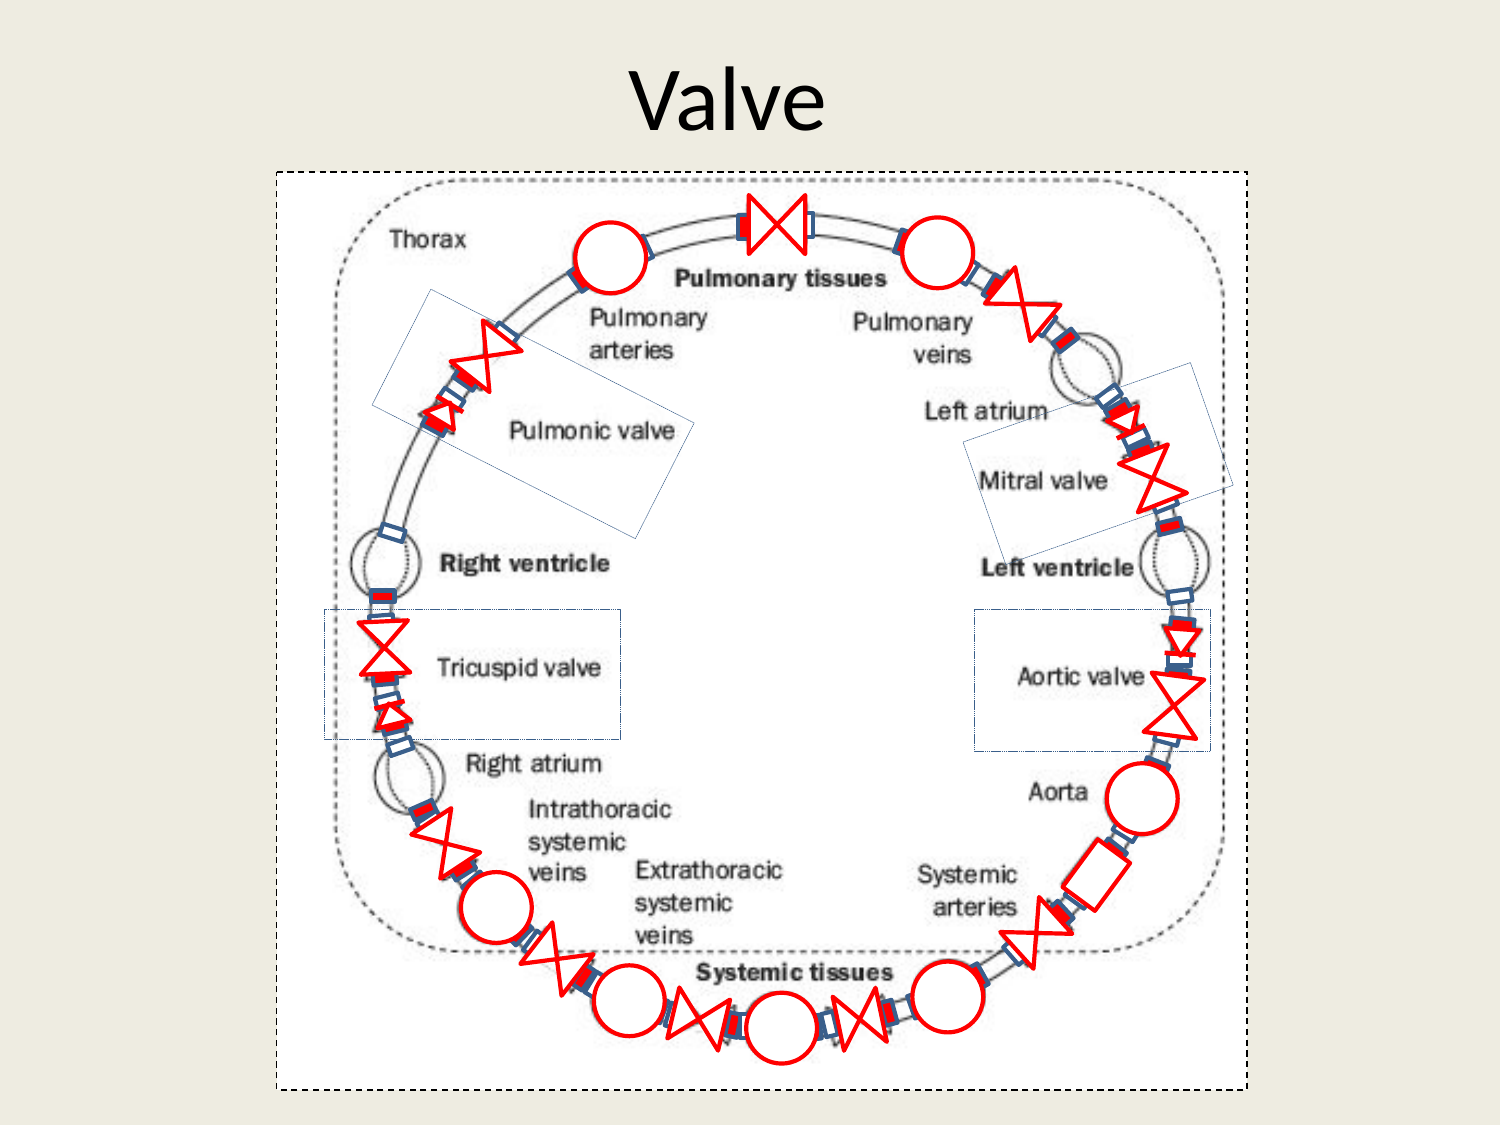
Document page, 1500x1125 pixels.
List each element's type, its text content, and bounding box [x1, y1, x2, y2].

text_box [747, 196, 807, 253]
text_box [672, 992, 726, 1046]
picture [277, 172, 1247, 1090]
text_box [530, 932, 584, 986]
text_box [1109, 412, 1145, 435]
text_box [359, 621, 410, 674]
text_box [427, 400, 463, 423]
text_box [374, 702, 409, 725]
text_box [1147, 675, 1201, 736]
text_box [998, 274, 1047, 334]
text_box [1164, 628, 1199, 656]
title Valve [53, 0, 1404, 188]
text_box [831, 997, 888, 1042]
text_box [461, 329, 512, 383]
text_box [421, 816, 470, 871]
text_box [1126, 451, 1180, 505]
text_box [1011, 906, 1062, 960]
